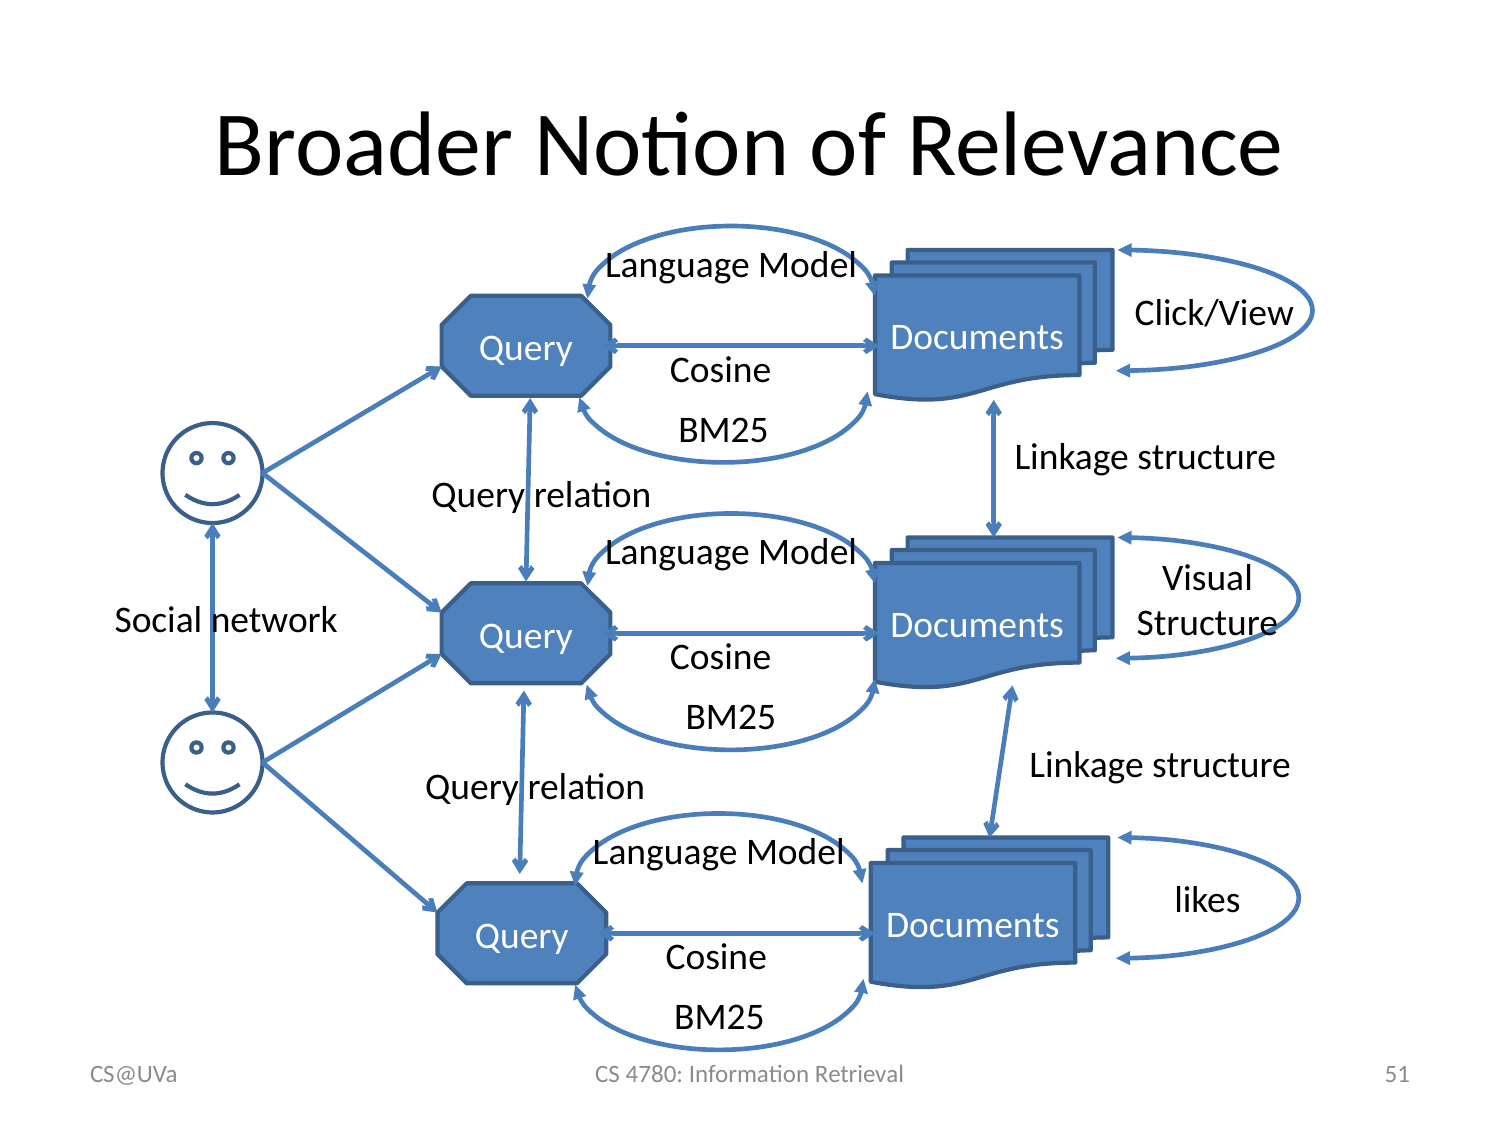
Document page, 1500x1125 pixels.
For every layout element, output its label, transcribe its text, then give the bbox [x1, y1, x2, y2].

footer CS 4780: Information Retrieval [512, 1058, 988, 1103]
text_box BM25 [741, 694, 873, 751]
text_box likes [1115, 846, 1300, 965]
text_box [446, 471, 742, 582]
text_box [437, 813, 1109, 1051]
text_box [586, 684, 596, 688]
text_box Documents [872, 535, 1115, 690]
text_box Language Model [746, 513, 879, 584]
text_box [601, 624, 880, 686]
text_box Visual Structure [1115, 546, 1300, 665]
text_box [99, 366, 442, 913]
slide_number CS@UVa [75, 1042, 425, 1103]
title Broader Notion of Relevance [75, 45, 1425, 233]
slide_number 51 [1074, 1042, 1425, 1103]
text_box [446, 690, 736, 875]
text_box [1005, 685, 1328, 838]
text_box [993, 399, 1313, 538]
text_box Query [446, 590, 613, 686]
text_box Click/View [1117, 243, 1314, 377]
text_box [441, 225, 1113, 463]
